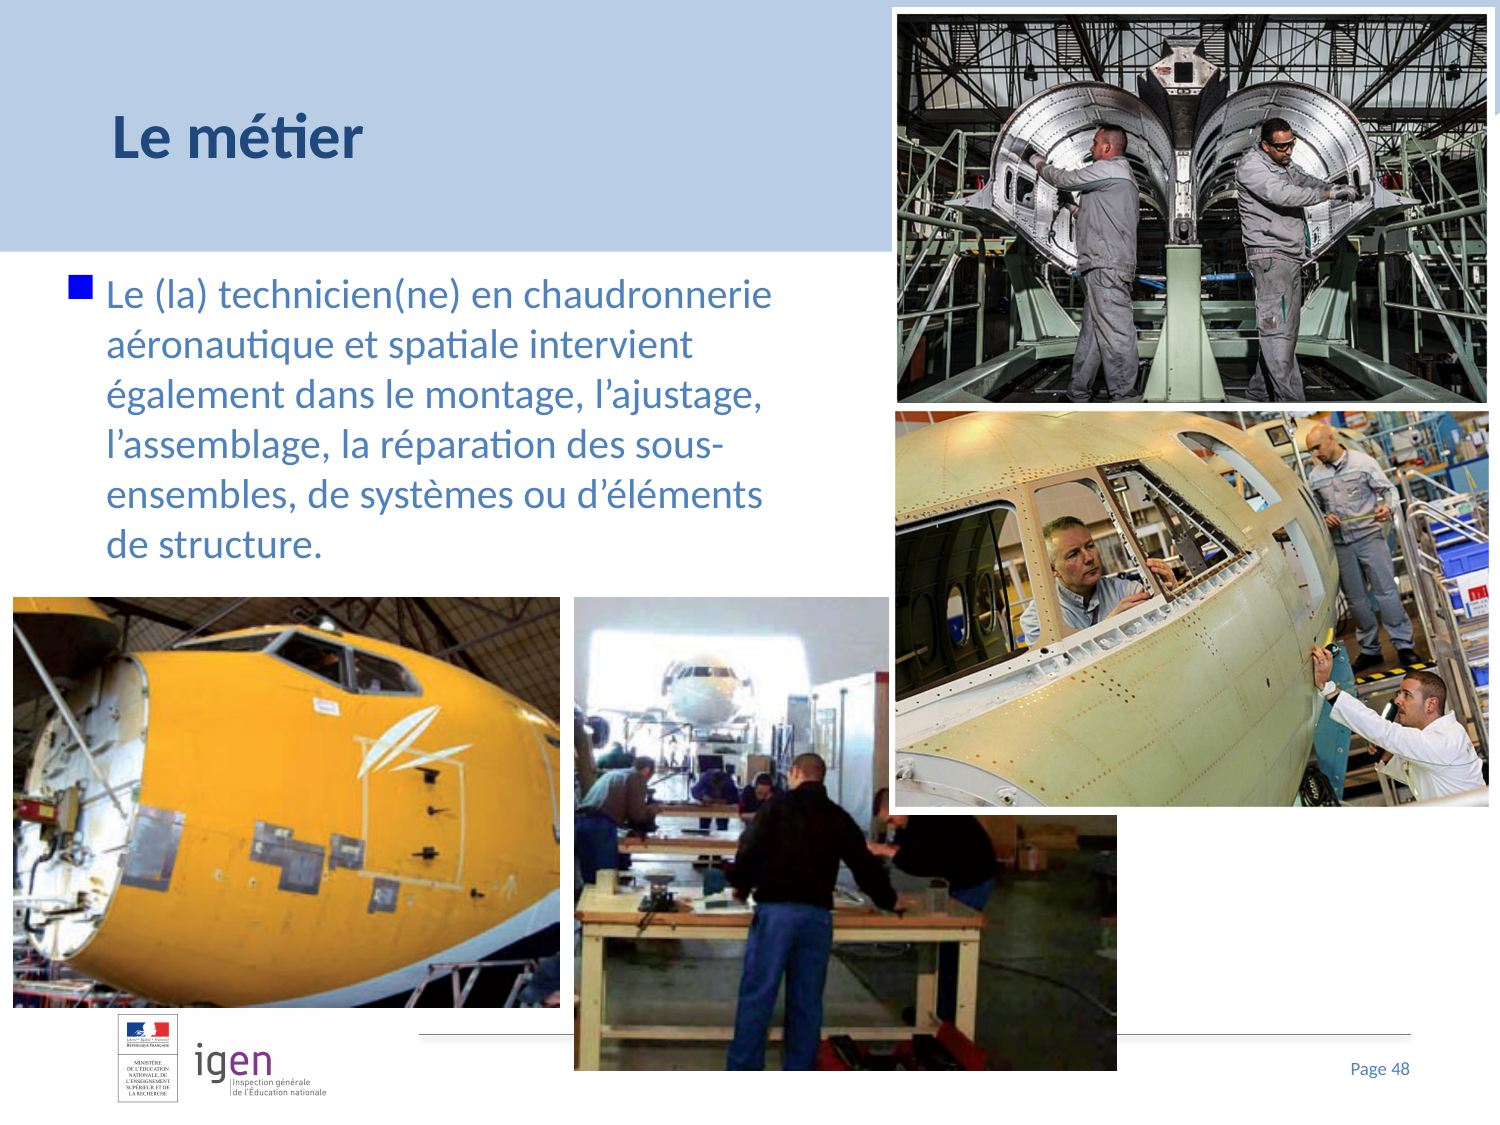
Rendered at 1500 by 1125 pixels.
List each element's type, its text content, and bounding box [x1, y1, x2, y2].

list Le (la) technicien(ne) en chaudronnerie aéronautique et spatiale intervient également dans le montage, l’ajustage, l’assemblage, la réparation des sous-ensembles, de systèmes ou d’éléments de structure. [64, 267, 798, 964]
picture [13, 597, 561, 1108]
picture [574, 7, 1499, 1072]
title Le métier [112, 21, 886, 244]
